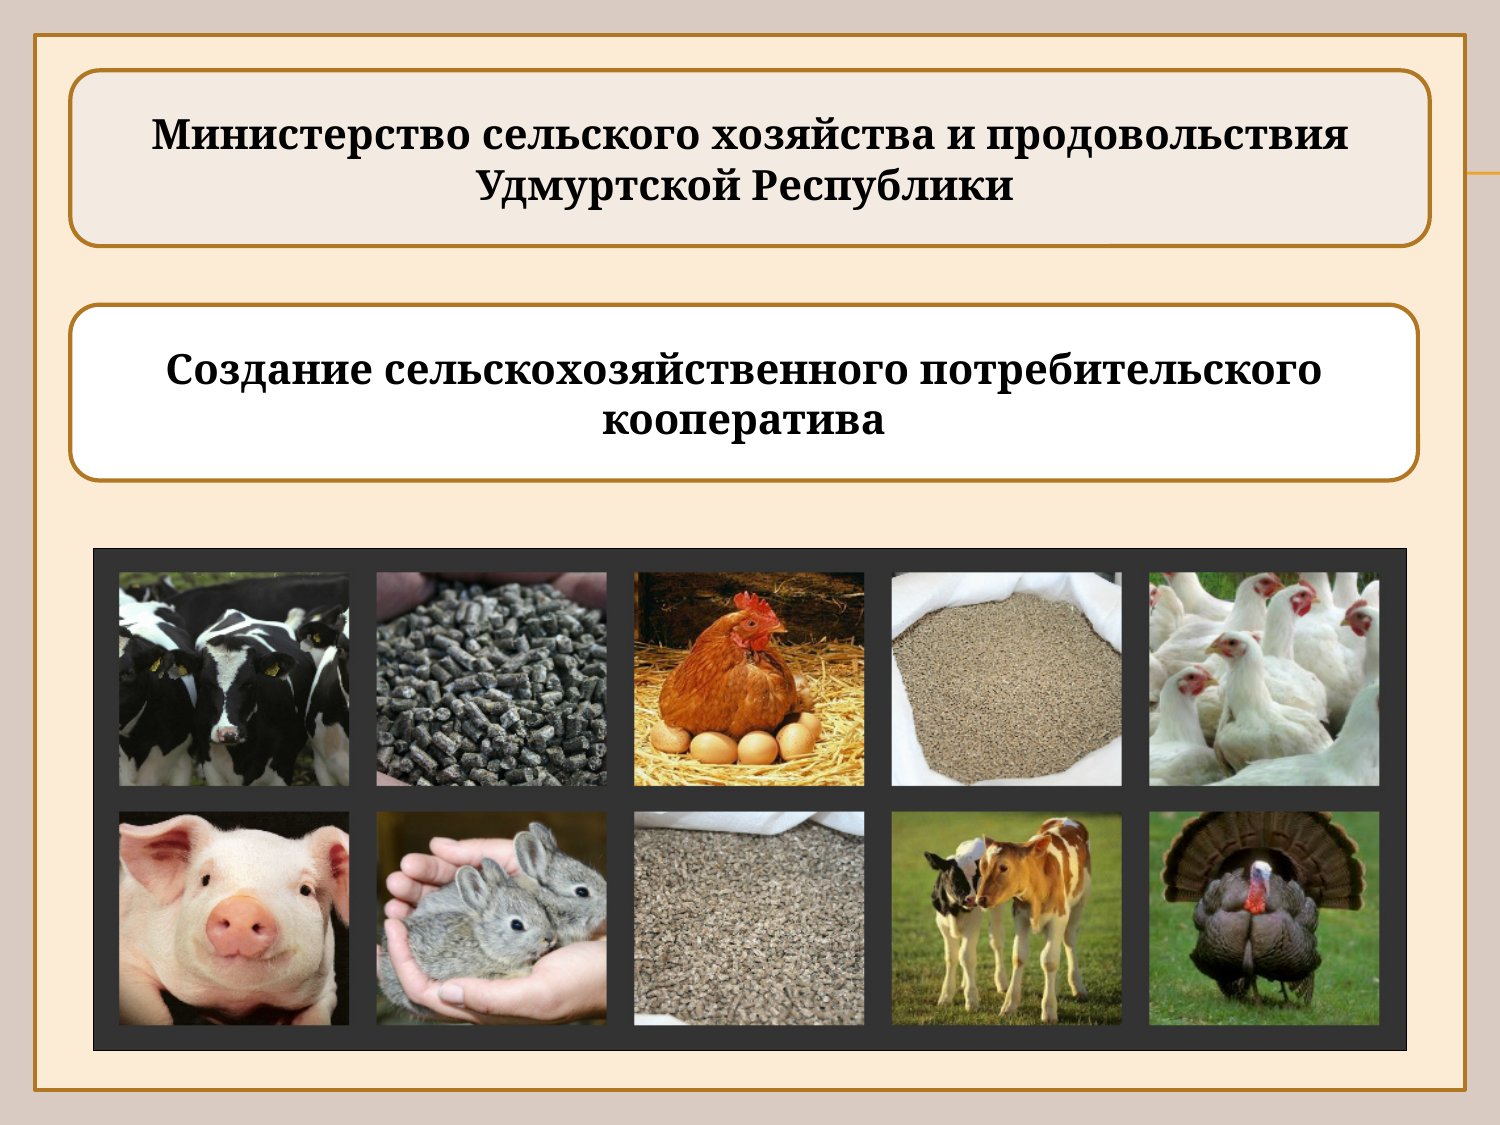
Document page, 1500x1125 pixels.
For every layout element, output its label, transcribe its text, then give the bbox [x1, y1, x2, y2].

text_box [33, 33, 1467, 1092]
text_box Министерство сельского хозяйства и продовольствия Удмуртской Республики [68, 68, 1432, 249]
picture [93, 548, 1407, 1051]
text_box Создание сельскохозяйственного потребительского кооператива [68, 302, 1421, 483]
